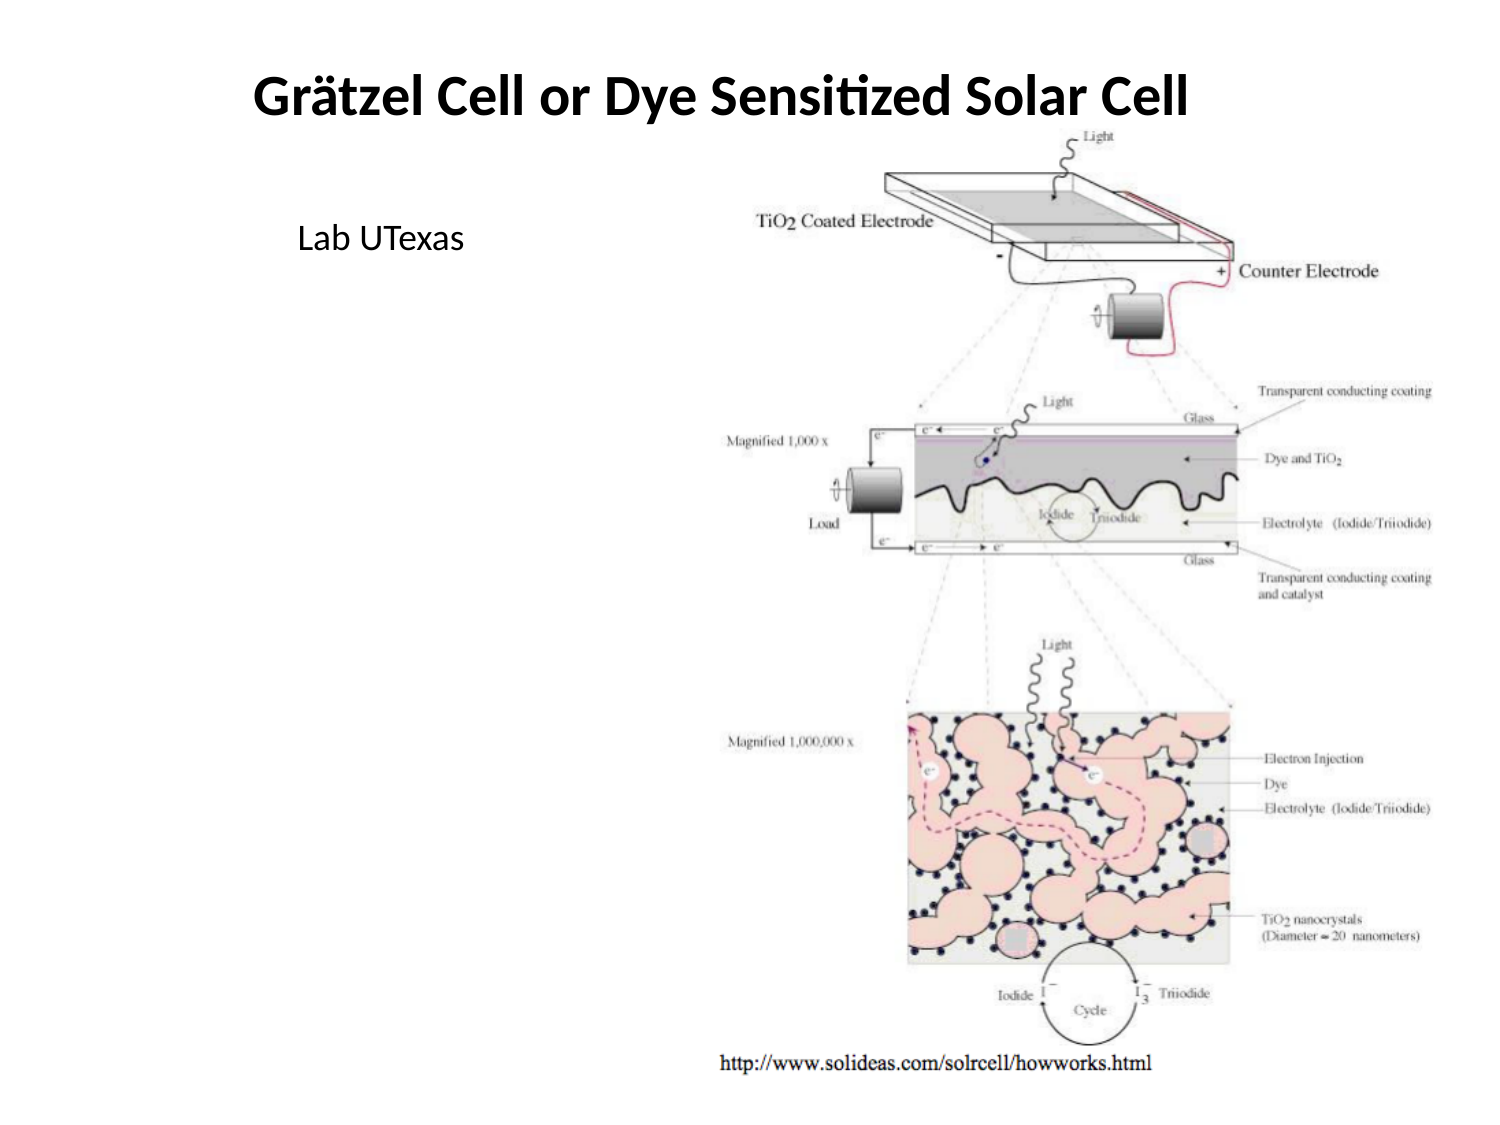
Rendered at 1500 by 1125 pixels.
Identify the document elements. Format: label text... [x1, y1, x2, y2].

text_box Grätzel Cell or Dye Sensitized Solar Cell [239, 49, 1310, 135]
text_box Lab UTexas [282, 205, 480, 266]
picture [679, 93, 1441, 1125]
